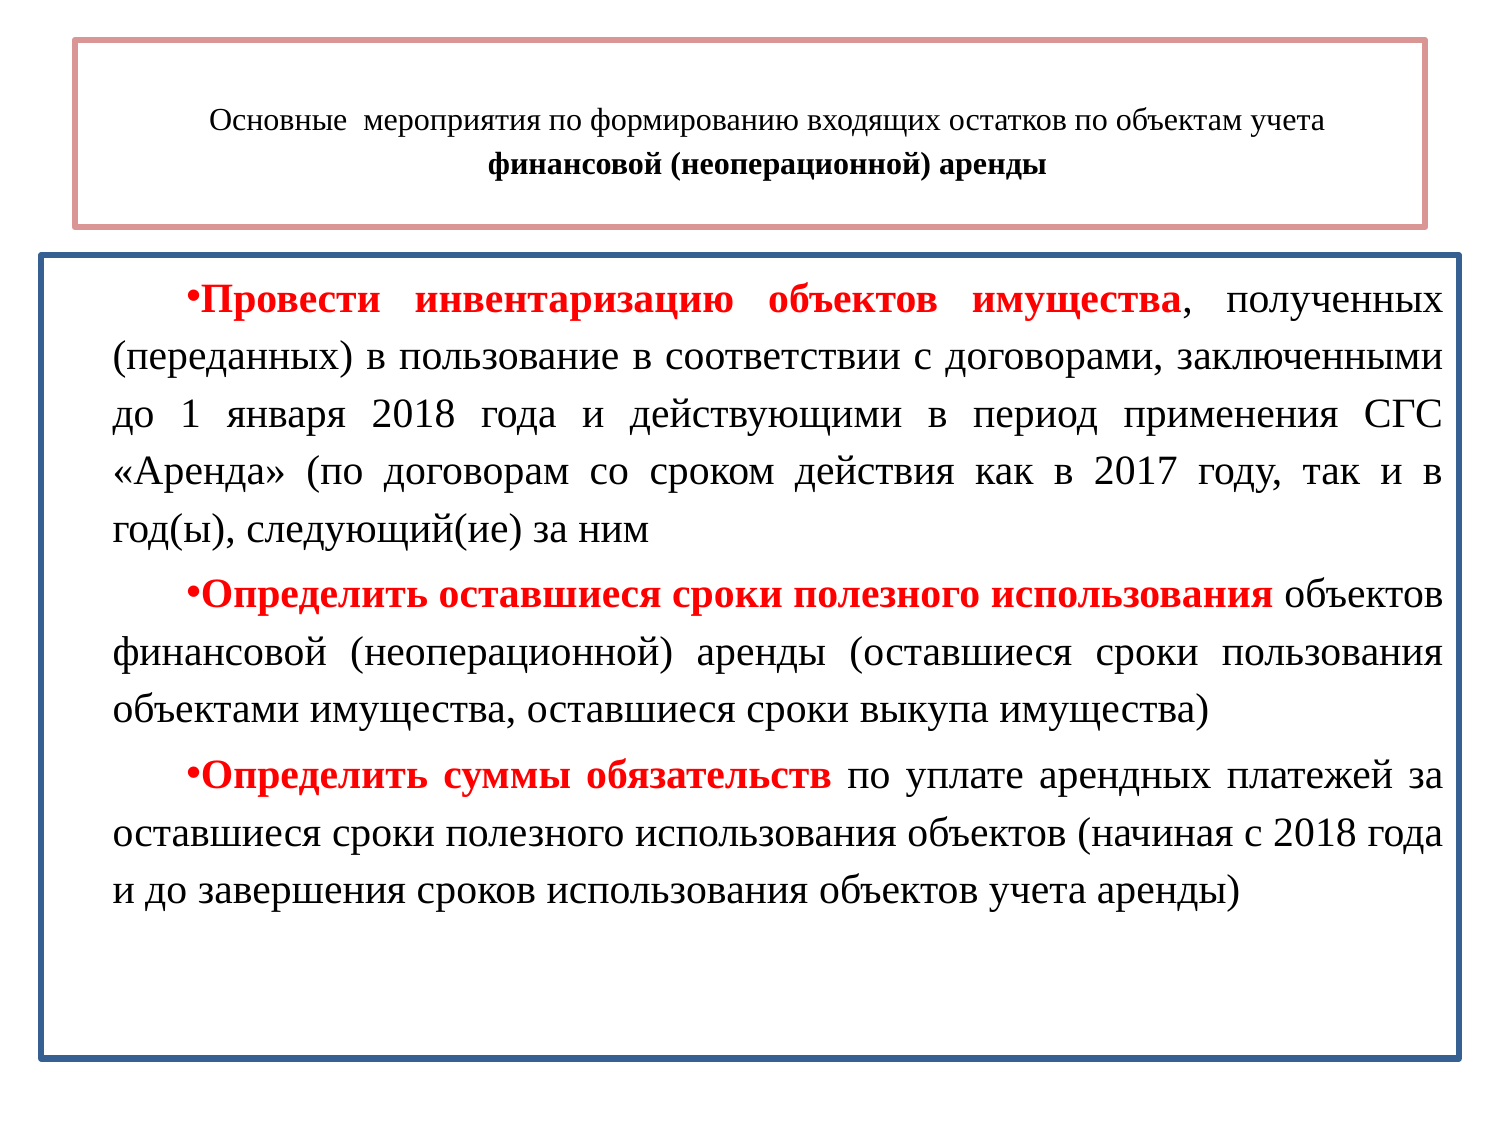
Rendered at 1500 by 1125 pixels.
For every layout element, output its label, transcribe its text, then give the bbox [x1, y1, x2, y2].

title Основные мероприятия по формированию входящих остатков по объектам учета финансовой (неоперационной) аренды [75, 39, 1425, 228]
list Провести инвентаризацию объектов имущества, полученных (переданных) в пользование в соответствии с договорами, заключенными до 1 января 2018 года и действующими в период применения СГС «Аренда» (по договорам со сроком действия как в 2017 году, так и в год(ы), следующий(ие) за ним Определить оставшиеся сроки полезного использования объектов финансовой (неоперационной) аренды (оставшиеся сроки пользования объектами имущества, оставшиеся сроки выкупа имущества) Определить суммы обязательств по уплате арендных платежей за оставшиеся сроки полезного использования объектов (начиная с 2018 года и до завершения сроков использования объектов учета аренды) [41, 255, 1459, 1059]
